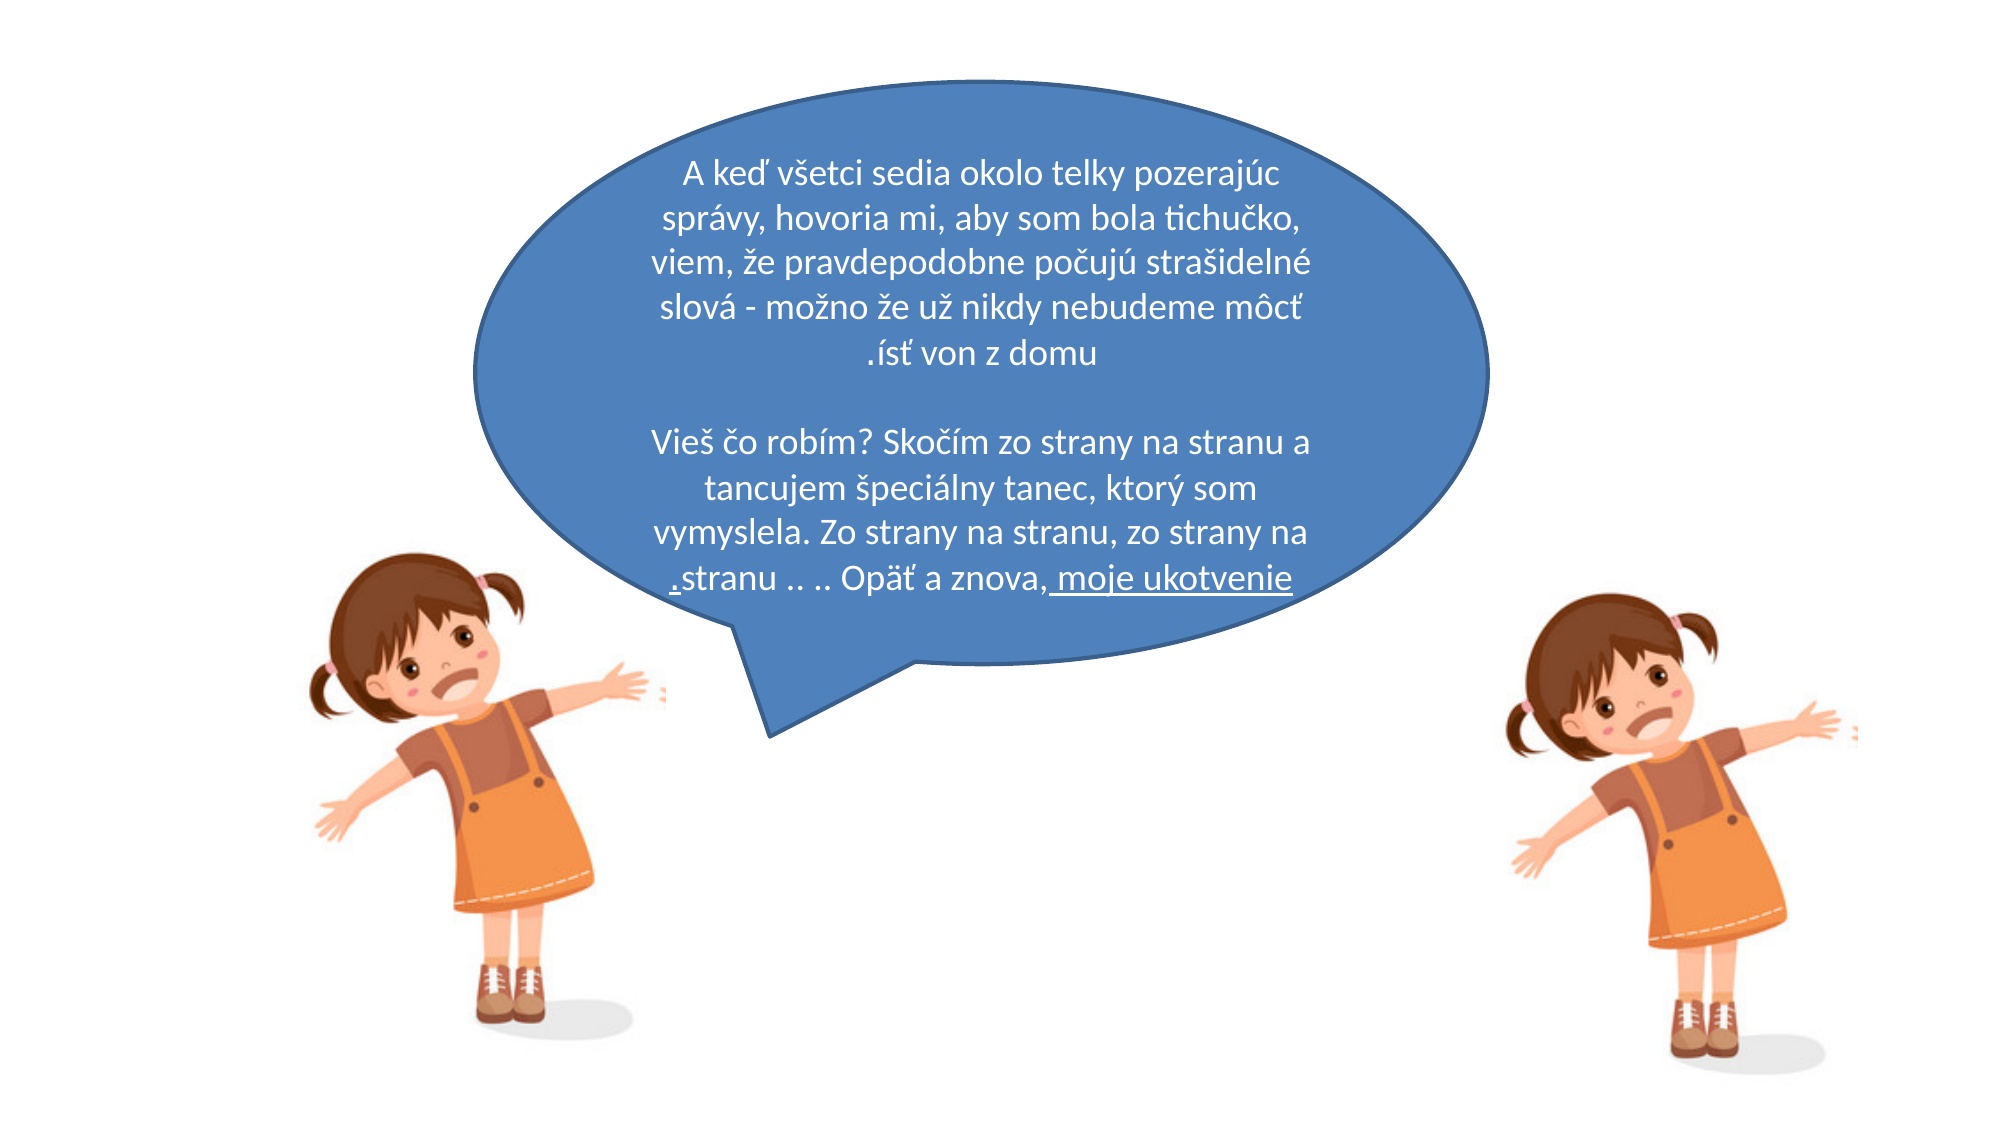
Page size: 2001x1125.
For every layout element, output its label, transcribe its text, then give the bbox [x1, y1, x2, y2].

picture [267, 492, 666, 1065]
picture [1464, 533, 1858, 1099]
text_box A keď všetci sedia okolo telky pozerajúc správy, hovoria mi, aby som bola tichučko, viem, že pravdepodobne počujú strašidelné slová - možno že už nikdy nebudeme môcť ísť von z domu. Vieš čo robím? Skočím zo strany na stranu a tancujem špeciálny tanec, ktorý som vymyslela. Zo strany na stranu, zo strany na stranu .. .. Opäť a znova, moje ukotvenie. [473, 79, 1490, 739]
